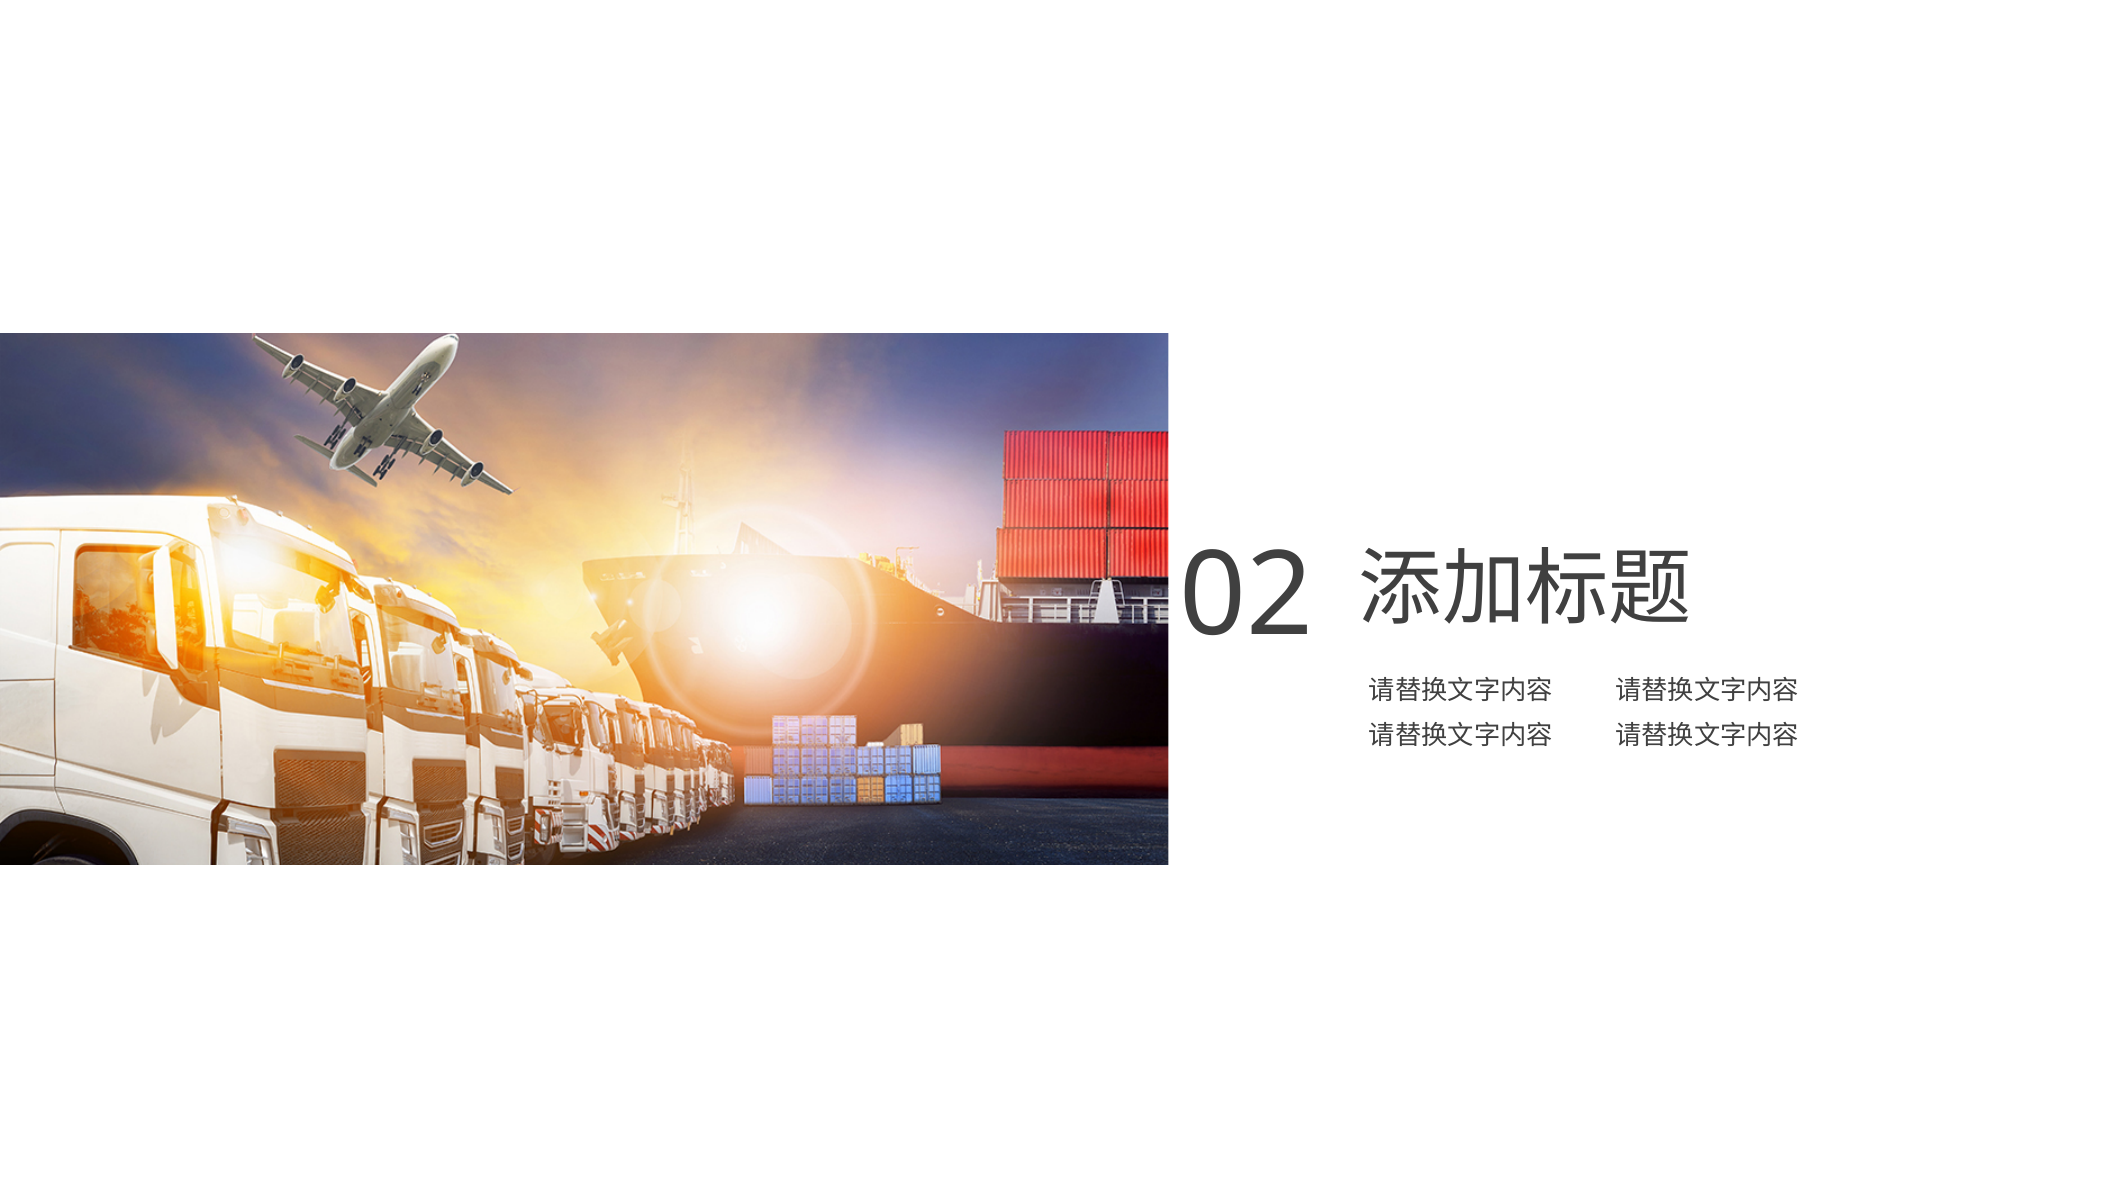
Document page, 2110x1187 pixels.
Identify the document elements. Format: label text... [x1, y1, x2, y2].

picture [0, 333, 1169, 865]
text_box 请替换文字内容 [1369, 668, 1587, 706]
text_box 请替换文字内容 [1369, 711, 1587, 750]
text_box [1162, 510, 1927, 668]
text_box 请替换文字内容 [1615, 668, 1927, 705]
text_box 请替换文字内容 [1615, 711, 1927, 750]
